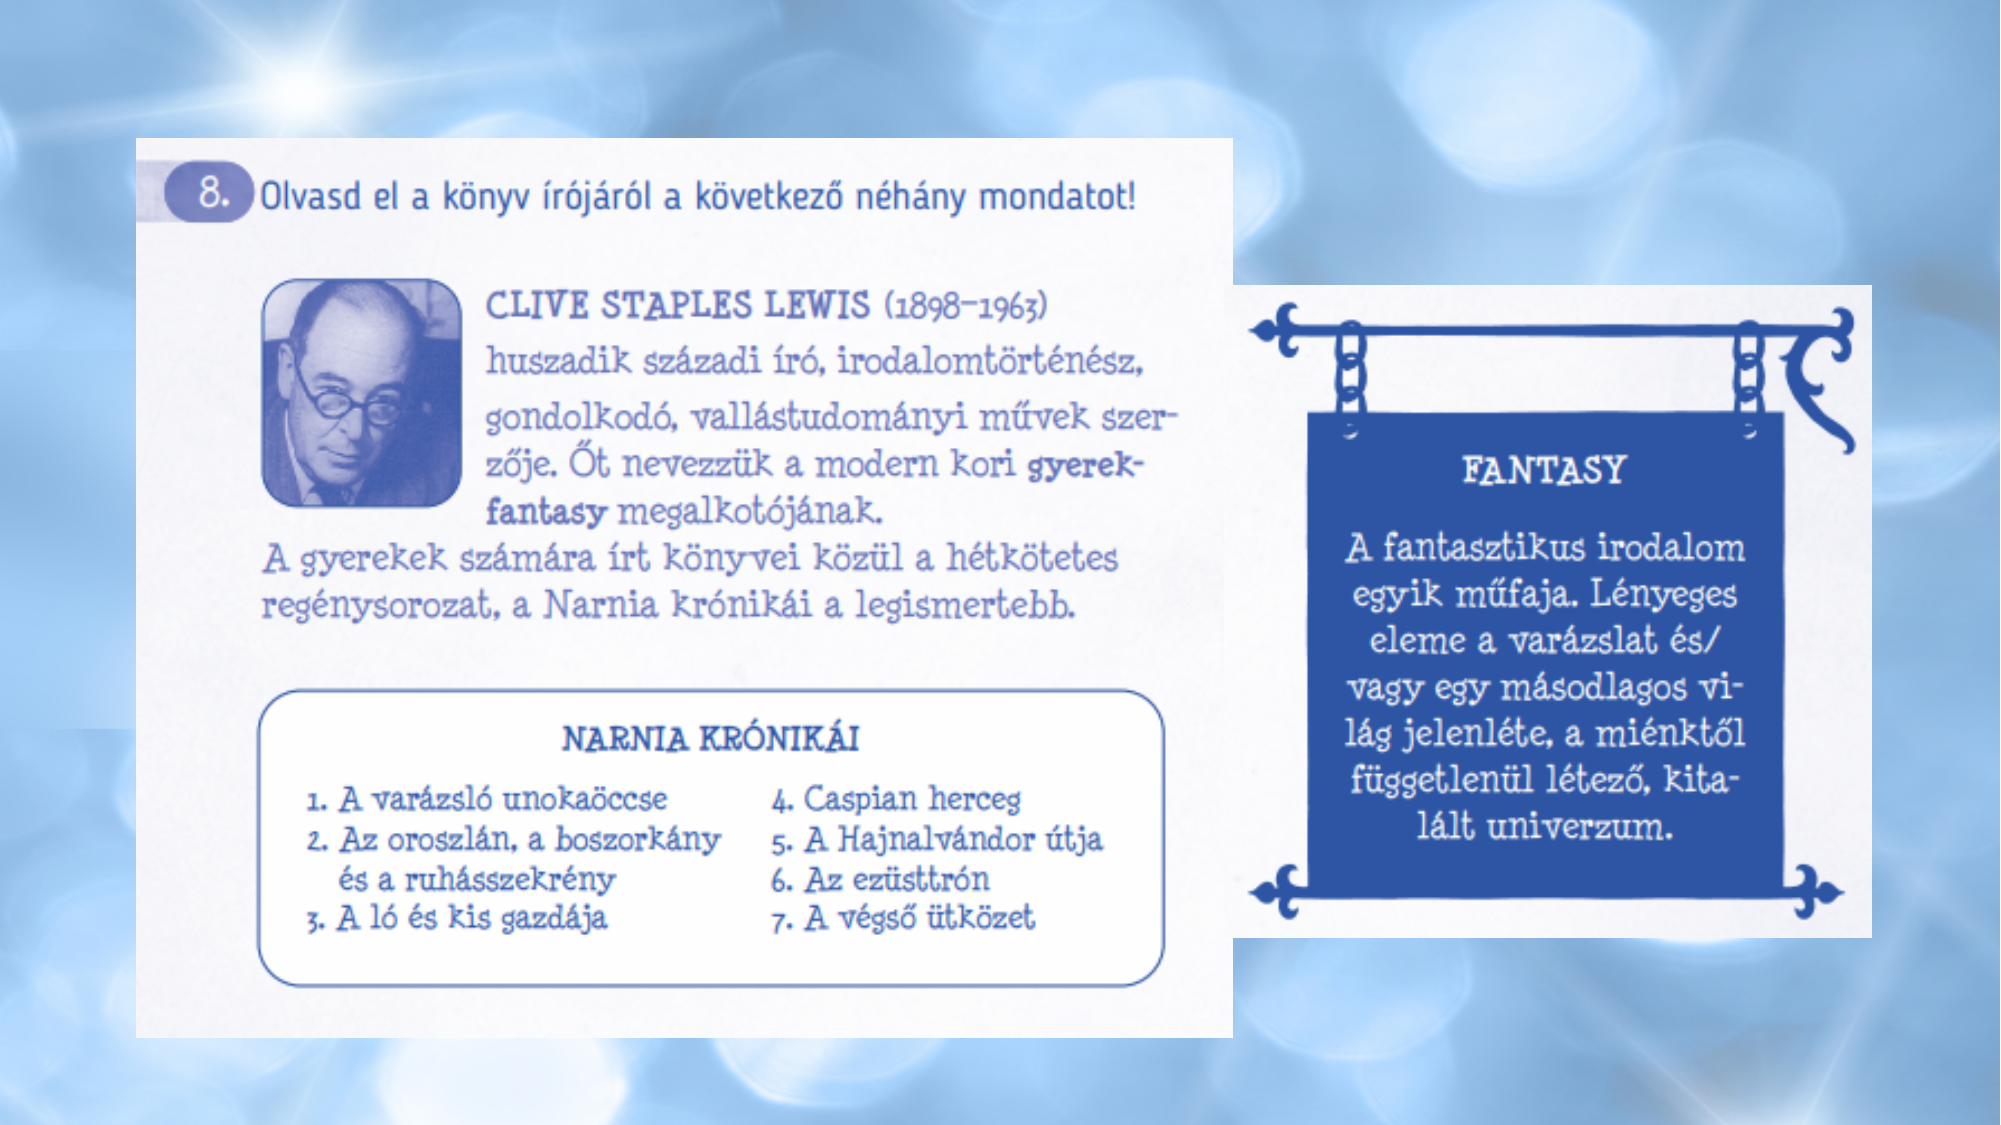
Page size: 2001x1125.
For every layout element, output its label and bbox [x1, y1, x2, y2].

picture [136, 138, 1872, 1038]
